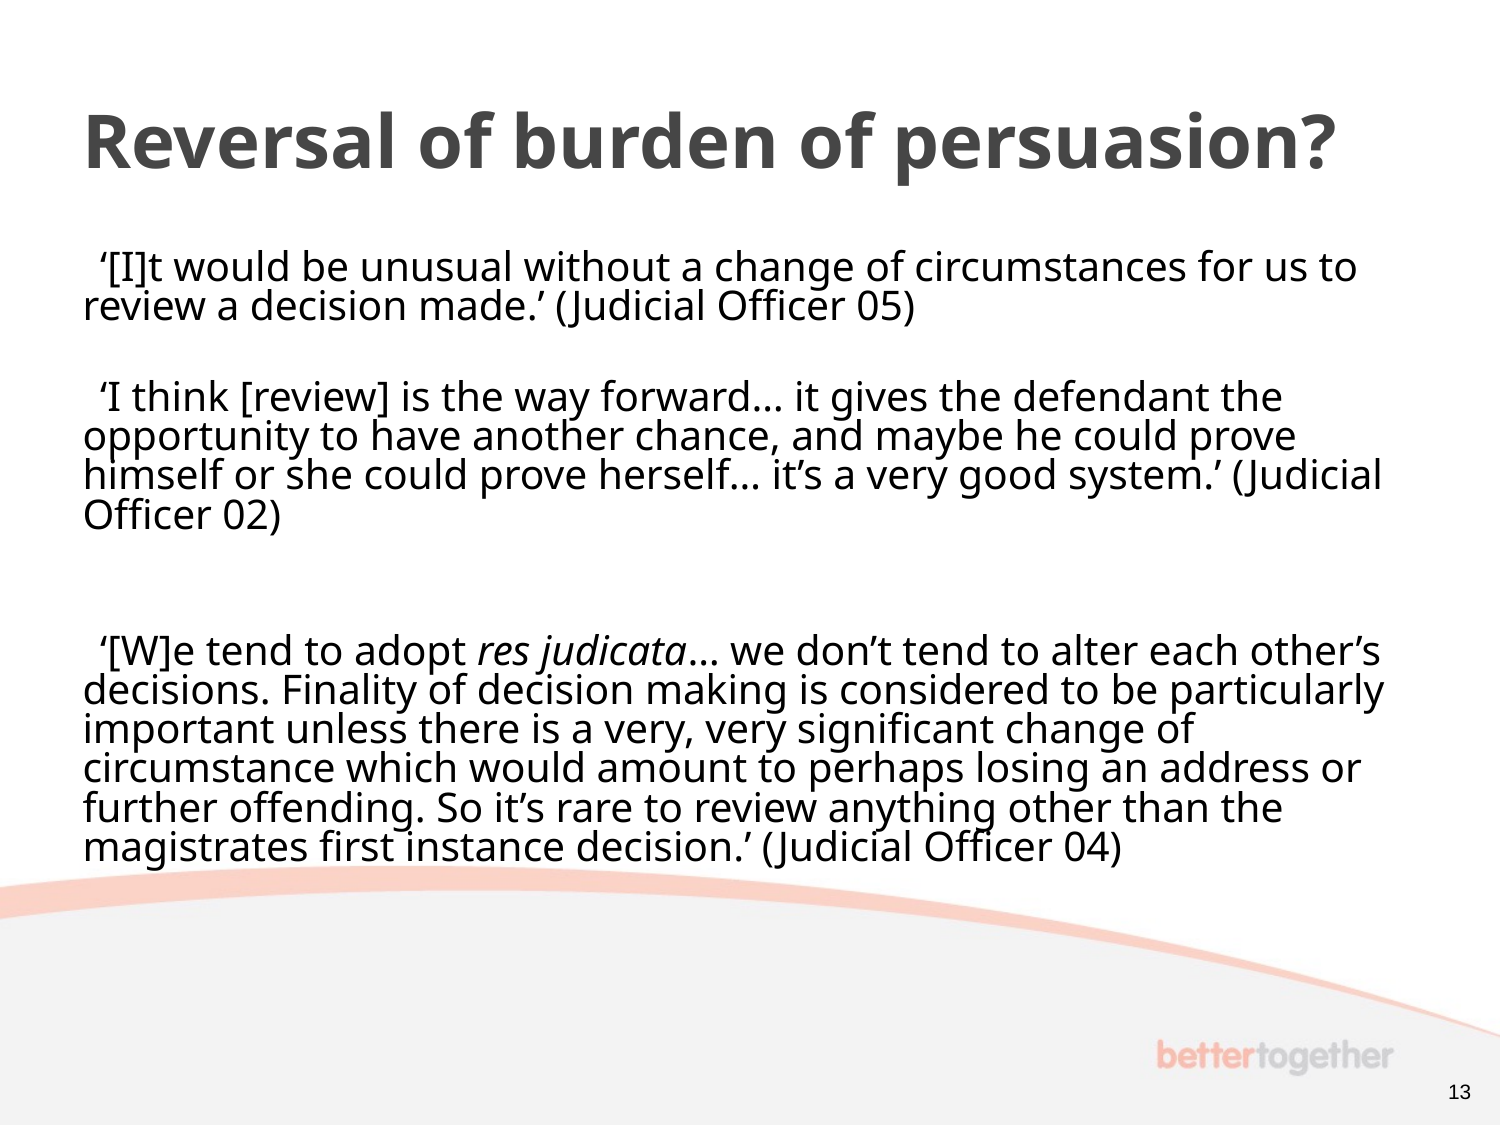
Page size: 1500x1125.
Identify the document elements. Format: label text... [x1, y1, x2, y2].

picture [0, 0, 1500, 1125]
slide_number 13 [1437, 1073, 1480, 1112]
title Reversal of burden of persuasion? [74, 44, 1426, 234]
list ‘[I]t would be unusual without a change of circumstances for us to review a decision made.’ (Judicial Officer 05) ‘I think [review] is the way forward… it gives the defendant the opportunity to have another chance, and maybe he could prove himself or she could prove herself… it’s a very good system.’ (Judicial Officer 02) ‘[W]e tend to adopt res judicata… we don’t tend to alter each other’s decisions. Finality of decision making is considered to be particularly important unless there is a very, very significant change of circumstance which would amount to perhaps losing an address or further offending. So it’s rare to review anything other than the magistrates first instance decision.’ (Judicial Officer 04) [74, 242, 1426, 986]
